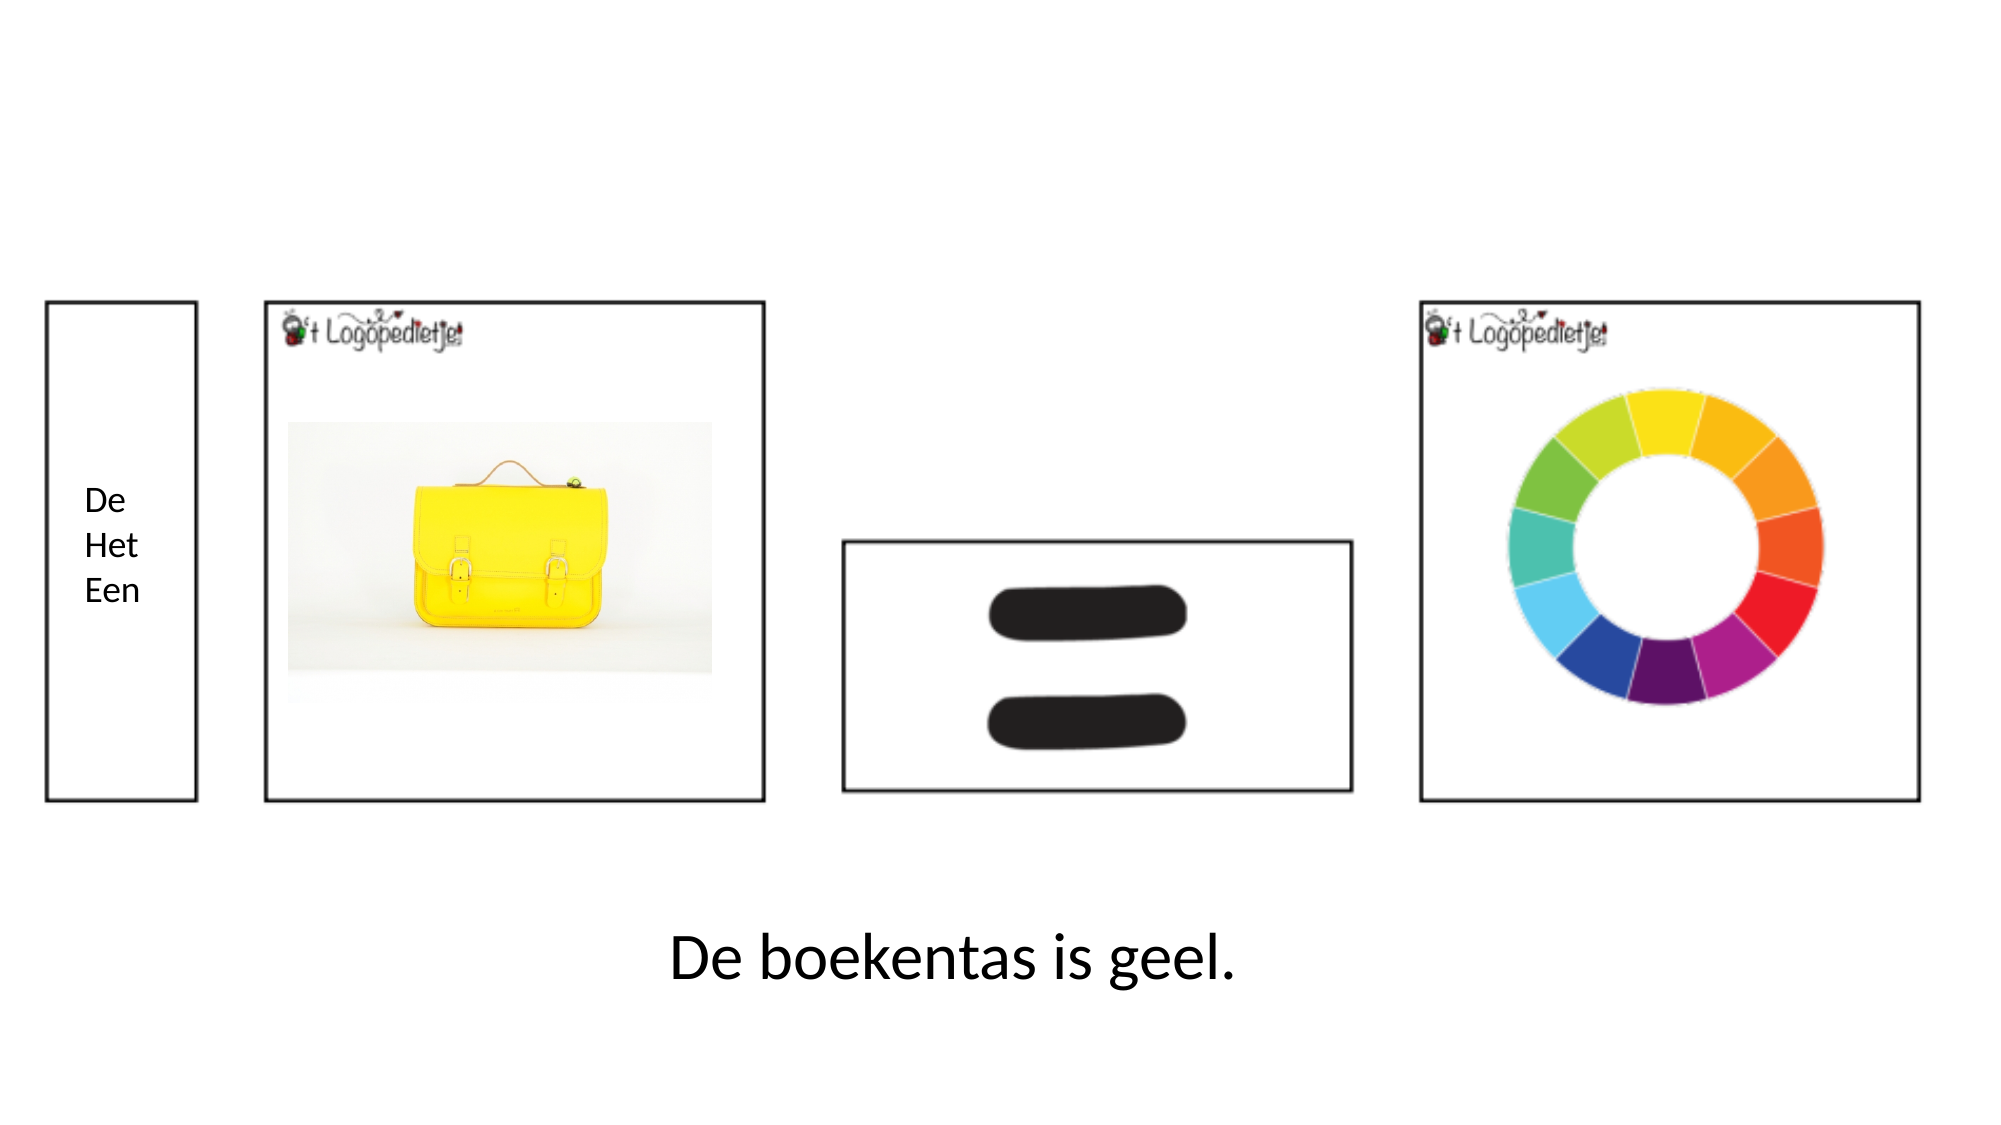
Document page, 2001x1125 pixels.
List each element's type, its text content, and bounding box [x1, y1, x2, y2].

picture [5, 277, 2000, 900]
text_box De boekentas is geel. [271, 905, 1637, 1001]
